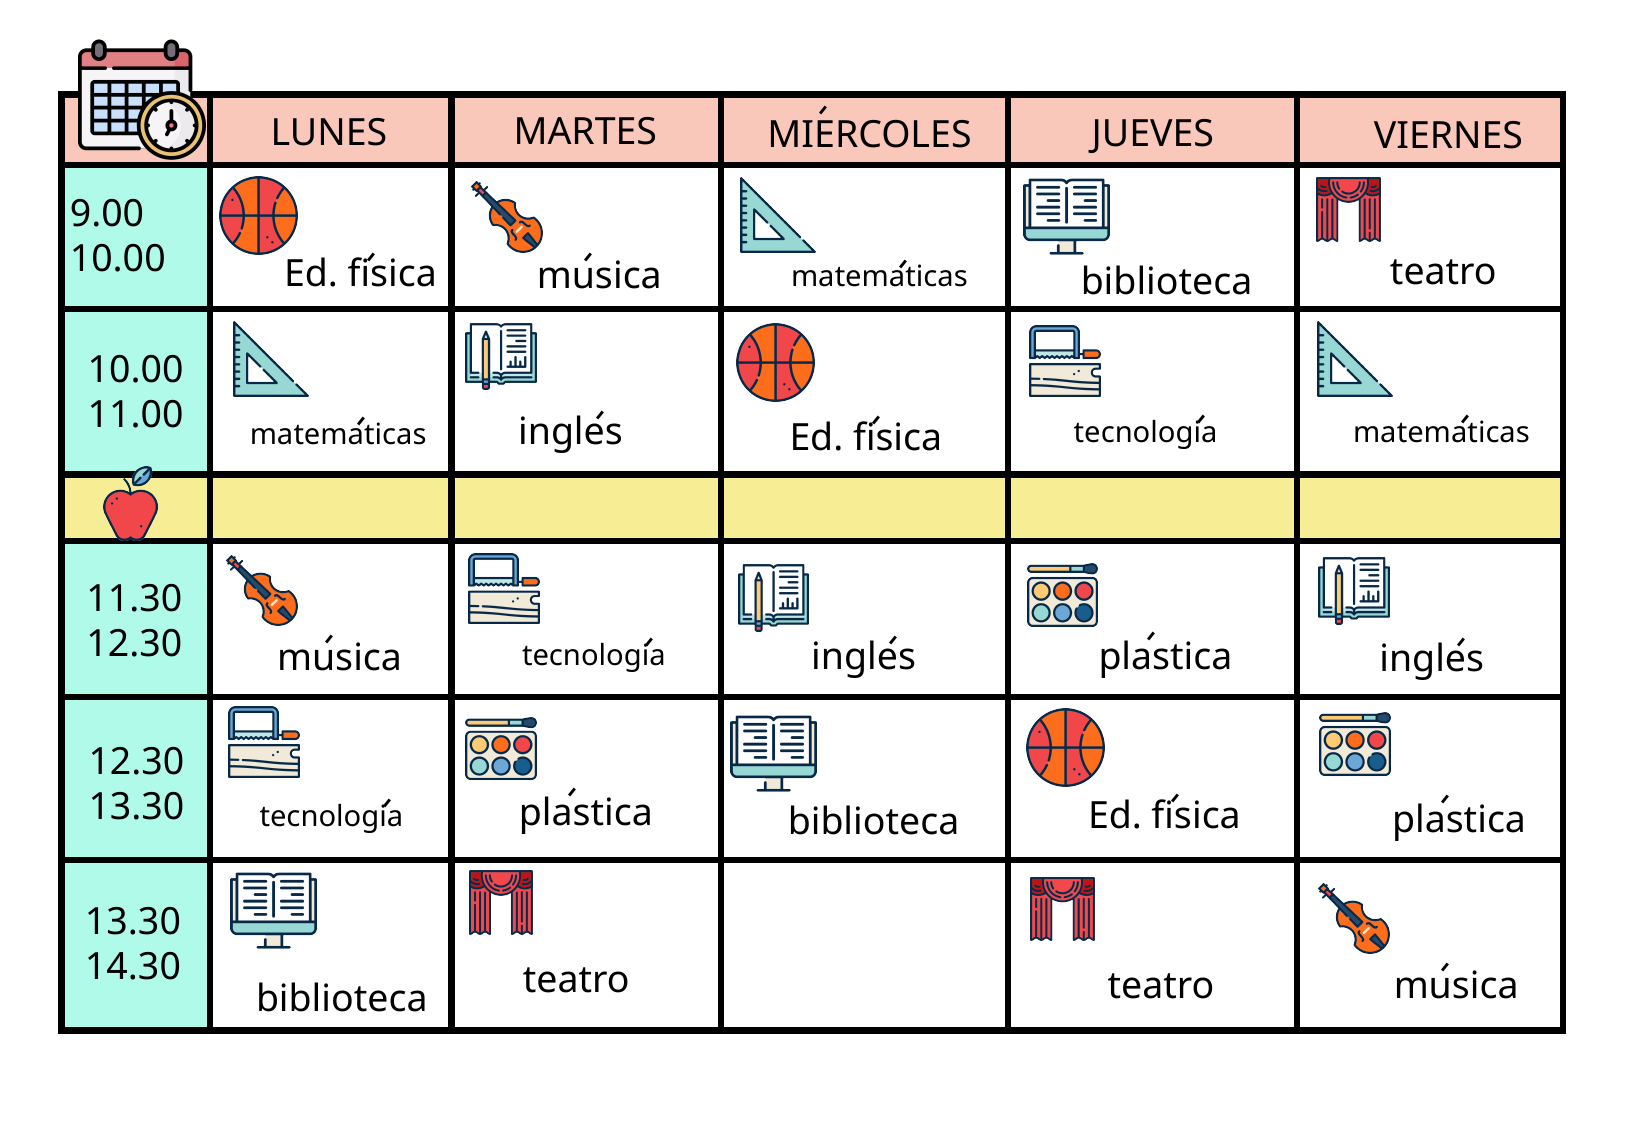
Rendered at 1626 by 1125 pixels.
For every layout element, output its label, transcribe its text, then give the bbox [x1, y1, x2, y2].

text_box - [1405, 929, 1479, 1000]
picture [730, 710, 817, 797]
text_box teatro [508, 948, 645, 1008]
picture [219, 176, 298, 255]
picture [736, 323, 815, 403]
picture [1030, 876, 1095, 941]
text_box - [836, 382, 910, 453]
picture [468, 553, 540, 624]
text_box - [1135, 760, 1208, 831]
picture [465, 321, 537, 392]
picture [1027, 559, 1098, 631]
text_box musica [1378, 953, 1534, 1014]
text_box - [1421, 604, 1495, 674]
text_box tecnologia [244, 790, 419, 840]
text_box teatro [1092, 953, 1230, 1014]
text_box LUNES [255, 100, 403, 161]
text_box tecnologia [507, 629, 681, 679]
text_box - [1424, 381, 1498, 452]
picture [93, 466, 168, 541]
text_box ingles [796, 624, 932, 685]
text_box musica [522, 244, 677, 304]
picture [468, 870, 533, 935]
picture [233, 321, 309, 397]
text_box ingles [503, 399, 638, 460]
picture [1023, 173, 1110, 260]
text_box - [782, 72, 856, 143]
text_box plastica [1083, 624, 1248, 685]
picture [1317, 321, 1393, 397]
text_box plastica [1377, 788, 1541, 848]
picture [228, 706, 300, 778]
text_box - [548, 219, 622, 290]
text_box MIERCOLES [752, 102, 987, 163]
text_box - [1161, 381, 1234, 452]
text_box musica [262, 626, 418, 686]
picture [78, 36, 206, 164]
text_box matematicas [1338, 406, 1546, 456]
picture [1026, 708, 1105, 787]
text_box biblioteca [1066, 249, 1268, 309]
text_box - [321, 383, 395, 454]
picture [740, 177, 816, 253]
picture [226, 555, 298, 626]
text_box [60, 93, 1564, 1032]
text_box MARTES [498, 99, 672, 159]
text_box - [531, 754, 605, 825]
text_box 11.30 12.30 [71, 566, 198, 671]
text_box - [862, 225, 936, 296]
text_box - [609, 604, 683, 675]
text_box matematicas [235, 407, 442, 458]
text_box Ed. fisica [774, 405, 958, 465]
picture [230, 867, 317, 954]
text_box plastica [504, 780, 668, 841]
picture [1029, 325, 1101, 397]
text_box - [853, 602, 927, 672]
text_box teatro [1375, 239, 1512, 300]
picture [1316, 177, 1381, 242]
text_box 13.30 14.30 [70, 889, 196, 995]
text_box tecnologia [1059, 406, 1233, 456]
text_box ingles [1364, 626, 1500, 687]
text_box 12.30 13.30 [73, 729, 200, 835]
text_box 10.00 11.00 [72, 337, 199, 443]
text_box - [331, 219, 404, 290]
text_box 9.00 10.00 [55, 181, 181, 287]
text_box JUEVES [1076, 101, 1229, 162]
text_box VIERNES [1359, 104, 1538, 164]
picture [465, 712, 537, 784]
text_box - [1405, 761, 1478, 832]
picture [1319, 708, 1391, 780]
text_box - [346, 765, 420, 836]
text_box - [1111, 598, 1185, 669]
text_box biblioteca [241, 966, 443, 1027]
picture [1318, 883, 1390, 954]
picture [738, 562, 809, 634]
text_box Ed. fisica [1073, 783, 1256, 844]
text_box - [560, 377, 634, 448]
text_box matematicas [776, 250, 983, 300]
picture [1318, 555, 1390, 627]
text_box - [288, 601, 362, 672]
text_box Ed. fisica [269, 241, 451, 302]
text_box biblioteca [773, 790, 975, 850]
picture [471, 181, 543, 253]
